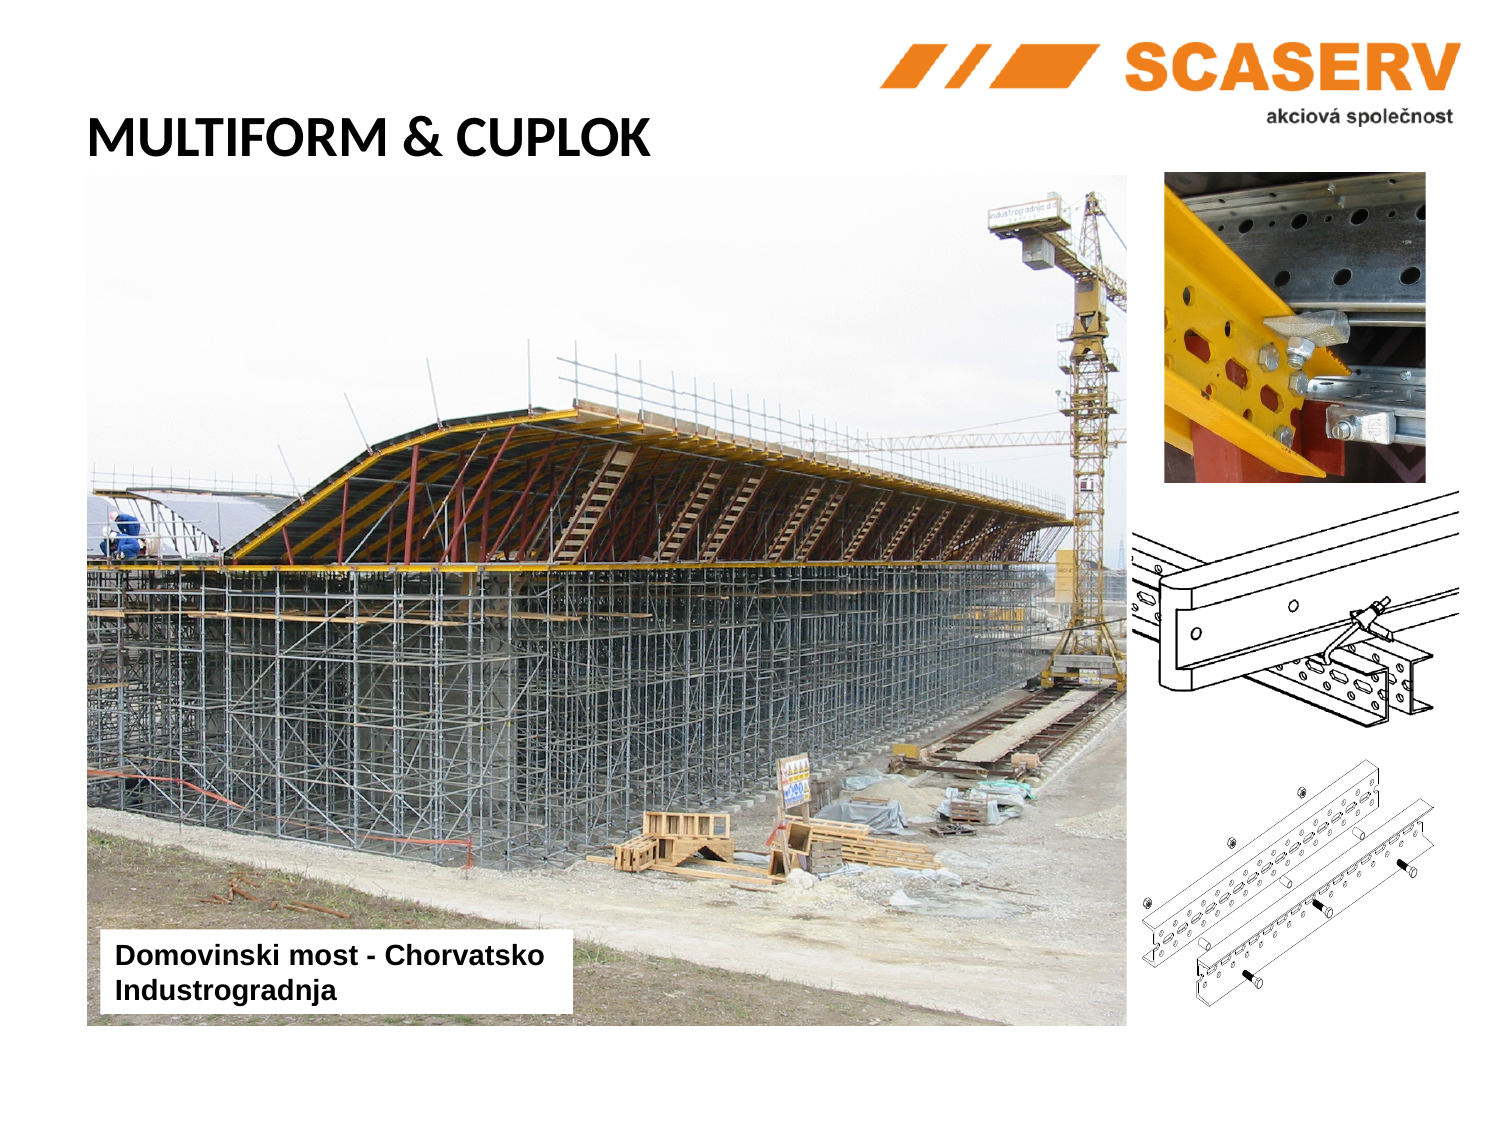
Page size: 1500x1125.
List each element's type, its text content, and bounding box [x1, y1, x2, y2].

text_box MULTIFORM & CUPLOK [71, 90, 1053, 176]
picture [1130, 485, 1460, 736]
picture [1133, 737, 1440, 1026]
picture [1164, 172, 1426, 483]
picture [879, 42, 1461, 127]
picture [86, 175, 1127, 1026]
